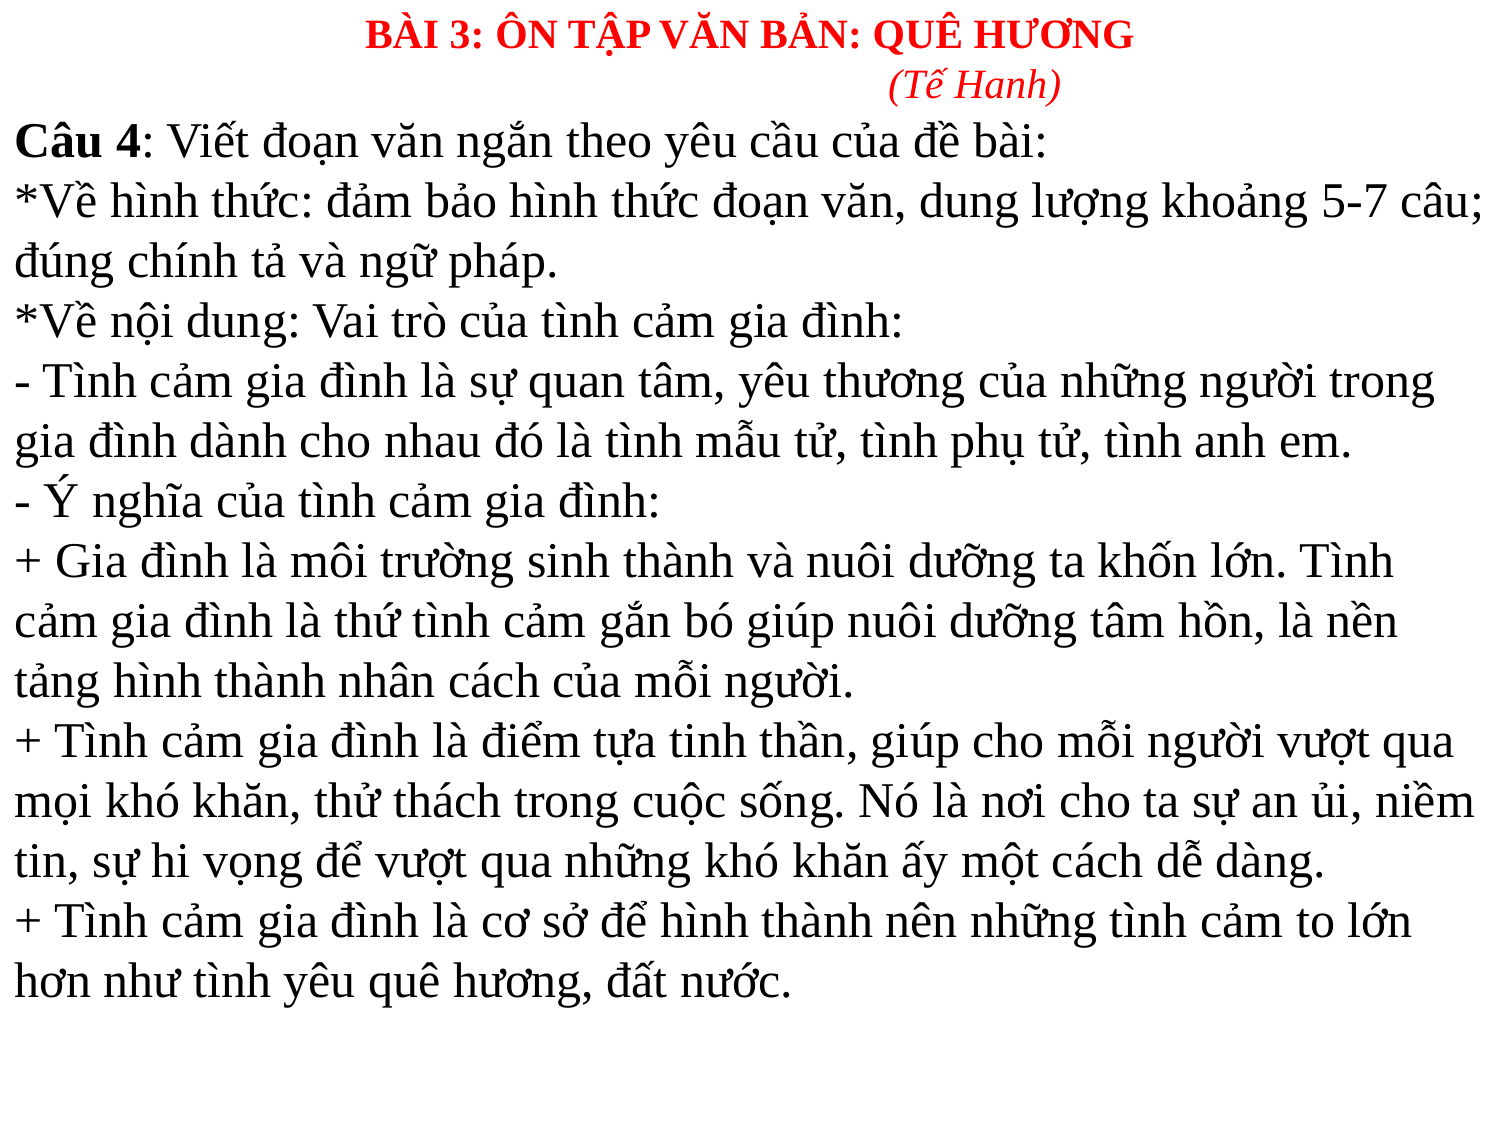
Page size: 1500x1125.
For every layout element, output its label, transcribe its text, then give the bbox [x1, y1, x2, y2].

text_box BÀI 3: ÔN TẬP VĂN BẢN: QUÊ HƯƠNG (Tế Hanh) [0, 0, 1500, 100]
text_box Câu 4: Viết đoạn văn ngắn theo yêu cầu của đề bài: *Về hình thức: đảm bảo hình thức đoạn văn, dung lượng khoảng 5-7 câu; đúng chính tả và ngữ pháp. *Về nội dung: Vai trò của tình cảm gia đình: - Tình cảm gia đình là sự quan tâm, yêu thương của những người trong gia đình dành cho nhau đó là tình mẫu tử, tình phụ tử, tình anh em. - Ý nghĩa của tình cảm gia đình: + Gia đình là môi trường sinh thành và nuôi dưỡng ta khốn lớn. Tình cảm gia đình là thứ tình cảm gắn bó giúp nuôi dưỡng tâm hồn, là nền tảng hình thành nhân cách của mỗi người. + Tình cảm gia đình là điểm tựa tinh thần, giúp cho mỗi người vượt qua mọi khó khăn, thử thách trong cuộc sống. Nó là nơi cho ta sự an ủi, niềm tin, sự hi vọng để vượt qua những khó khăn ấy một cách dễ dàng. + Tình cảm gia đình là cơ sở để hình thành nên những tình cảm to lớn hơn như tình yêu quê hương, đất nước. [0, 100, 1500, 1075]
